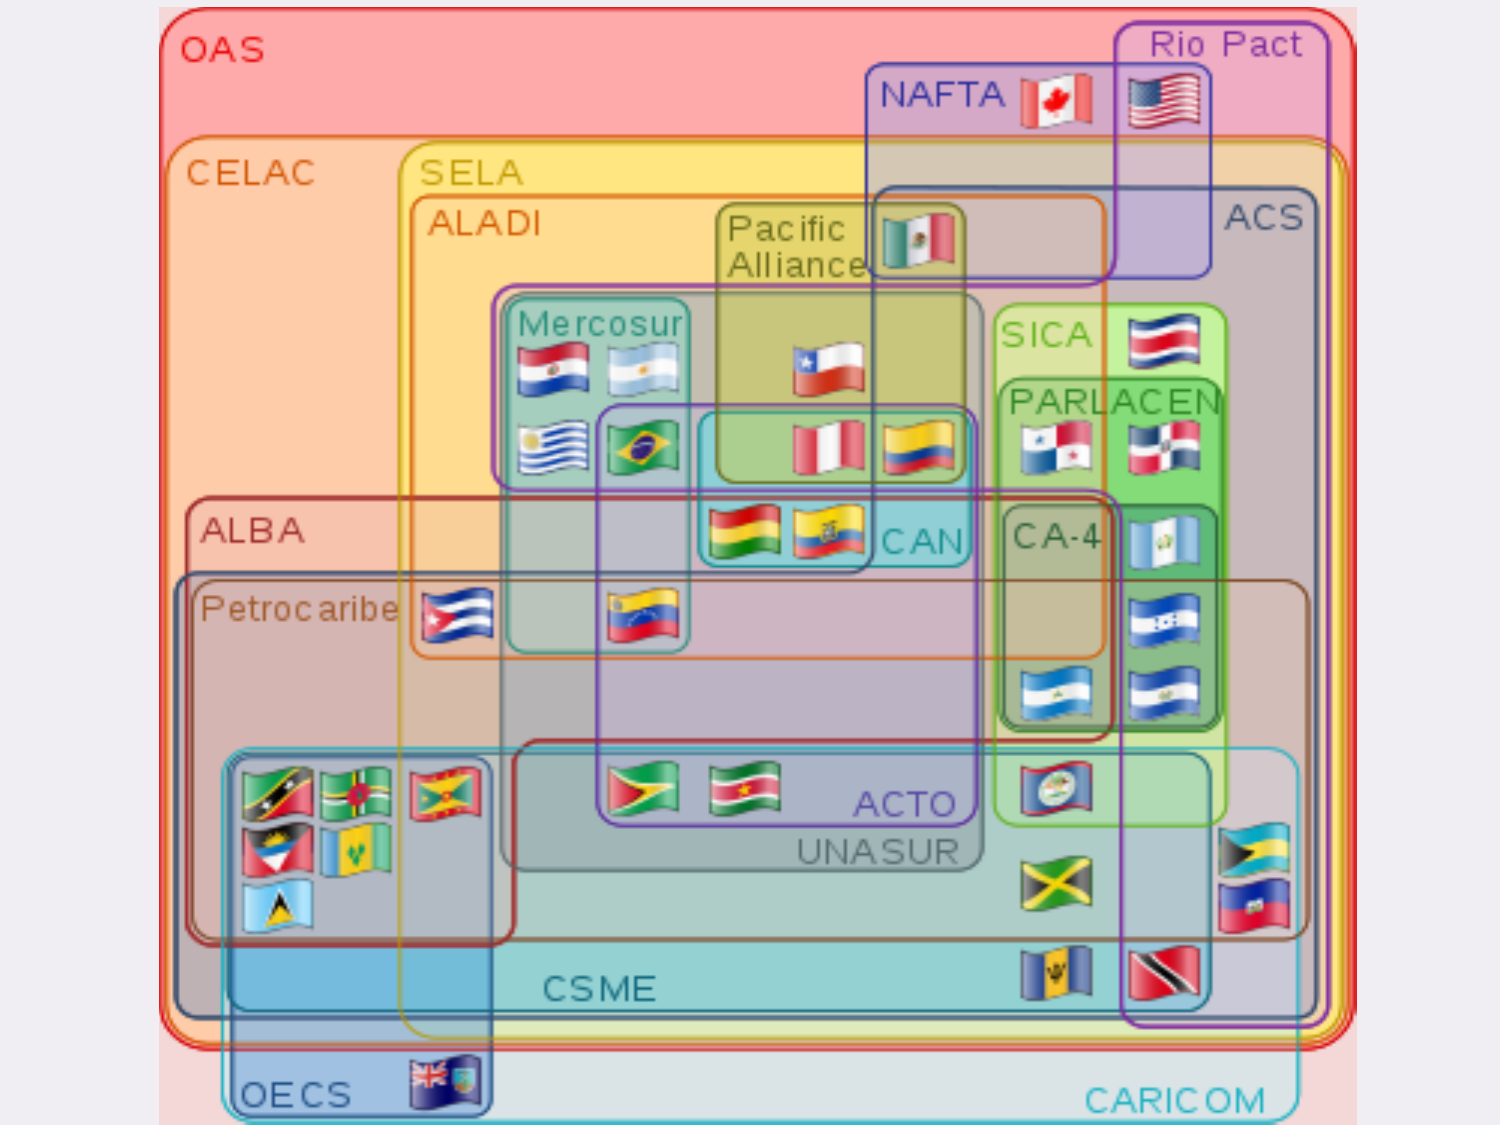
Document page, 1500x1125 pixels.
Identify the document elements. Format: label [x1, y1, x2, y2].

picture [159, 6, 1357, 1125]
